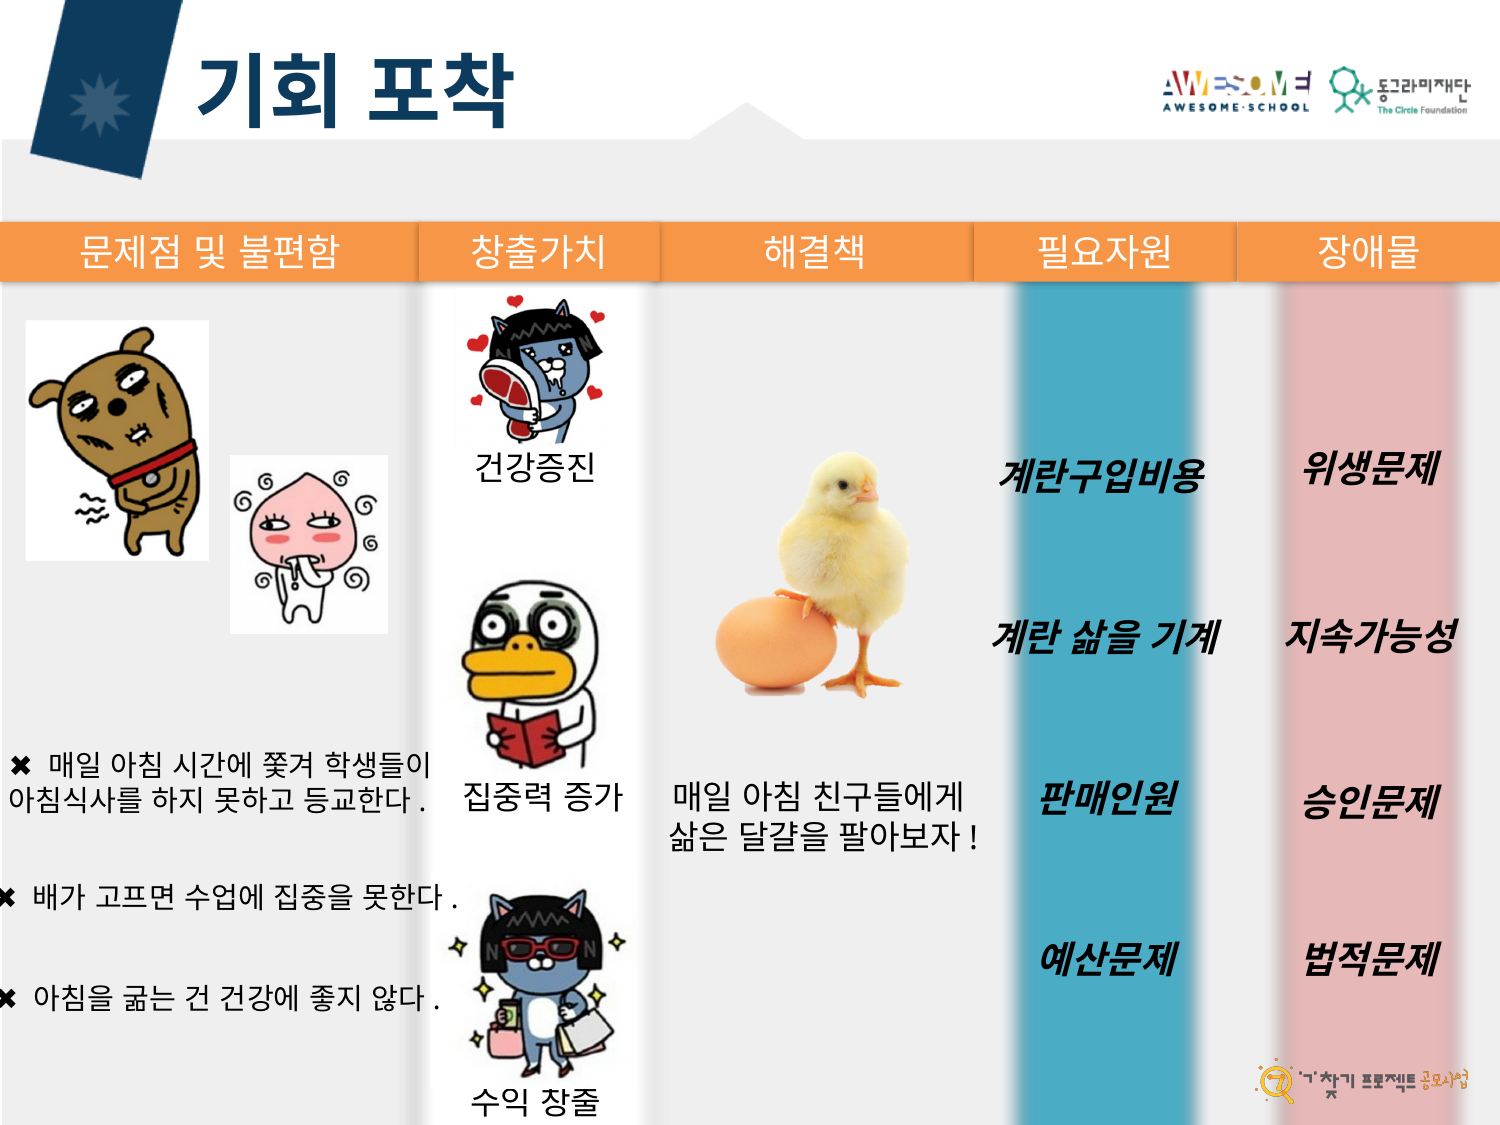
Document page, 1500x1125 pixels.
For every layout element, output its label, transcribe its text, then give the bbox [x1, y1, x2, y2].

picture [1, 0, 1500, 221]
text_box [0, 221, 1500, 1125]
text_box 기회 포착 [188, 34, 733, 101]
picture [1255, 1058, 1468, 1104]
